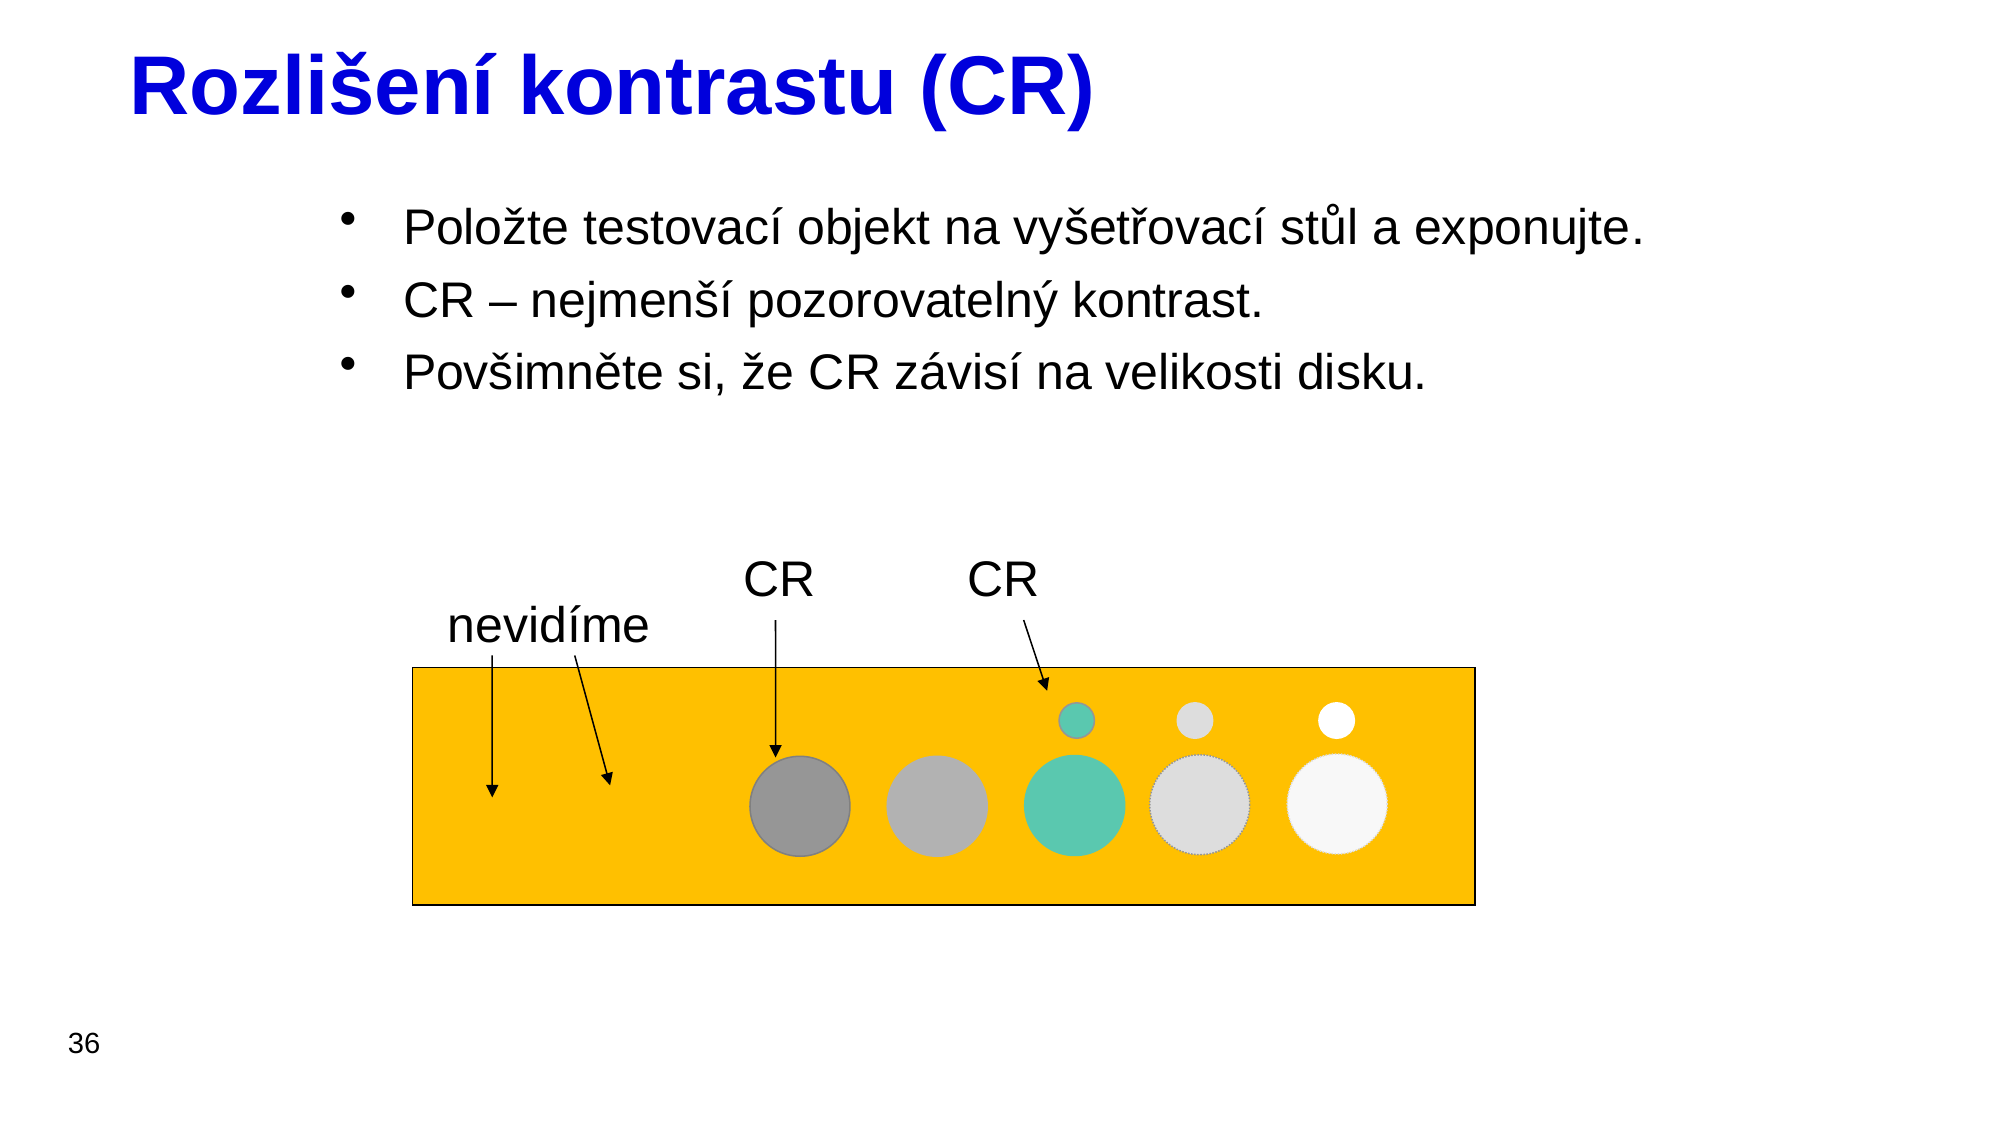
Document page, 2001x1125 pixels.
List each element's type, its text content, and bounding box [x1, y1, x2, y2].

text_box CR [952, 538, 1066, 614]
text_box [486, 655, 499, 798]
text_box CR [728, 538, 841, 614]
text_box [1024, 755, 1125, 856]
text_box [412, 667, 1475, 905]
slide_number 36 [67, 1021, 110, 1063]
text_box [1023, 619, 1050, 691]
text_box [887, 756, 988, 857]
text_box [1318, 702, 1355, 739]
text_box [769, 620, 782, 758]
text_box [1059, 702, 1095, 739]
text_box [1287, 754, 1388, 854]
text_box [574, 655, 613, 786]
text_box [750, 756, 850, 857]
text_box [1177, 702, 1213, 739]
text_box Položte testovací objekt na vyšetřovací stůl a exponujte. CR – nejmenší pozorovatelný kontrast. Povšimněte si, že CR závisí na velikosti disku. [324, 187, 1688, 408]
text_box [1149, 754, 1250, 855]
text_box nevidíme [433, 584, 705, 660]
title Rozlišení kontrastu (CR) [129, 48, 1405, 161]
